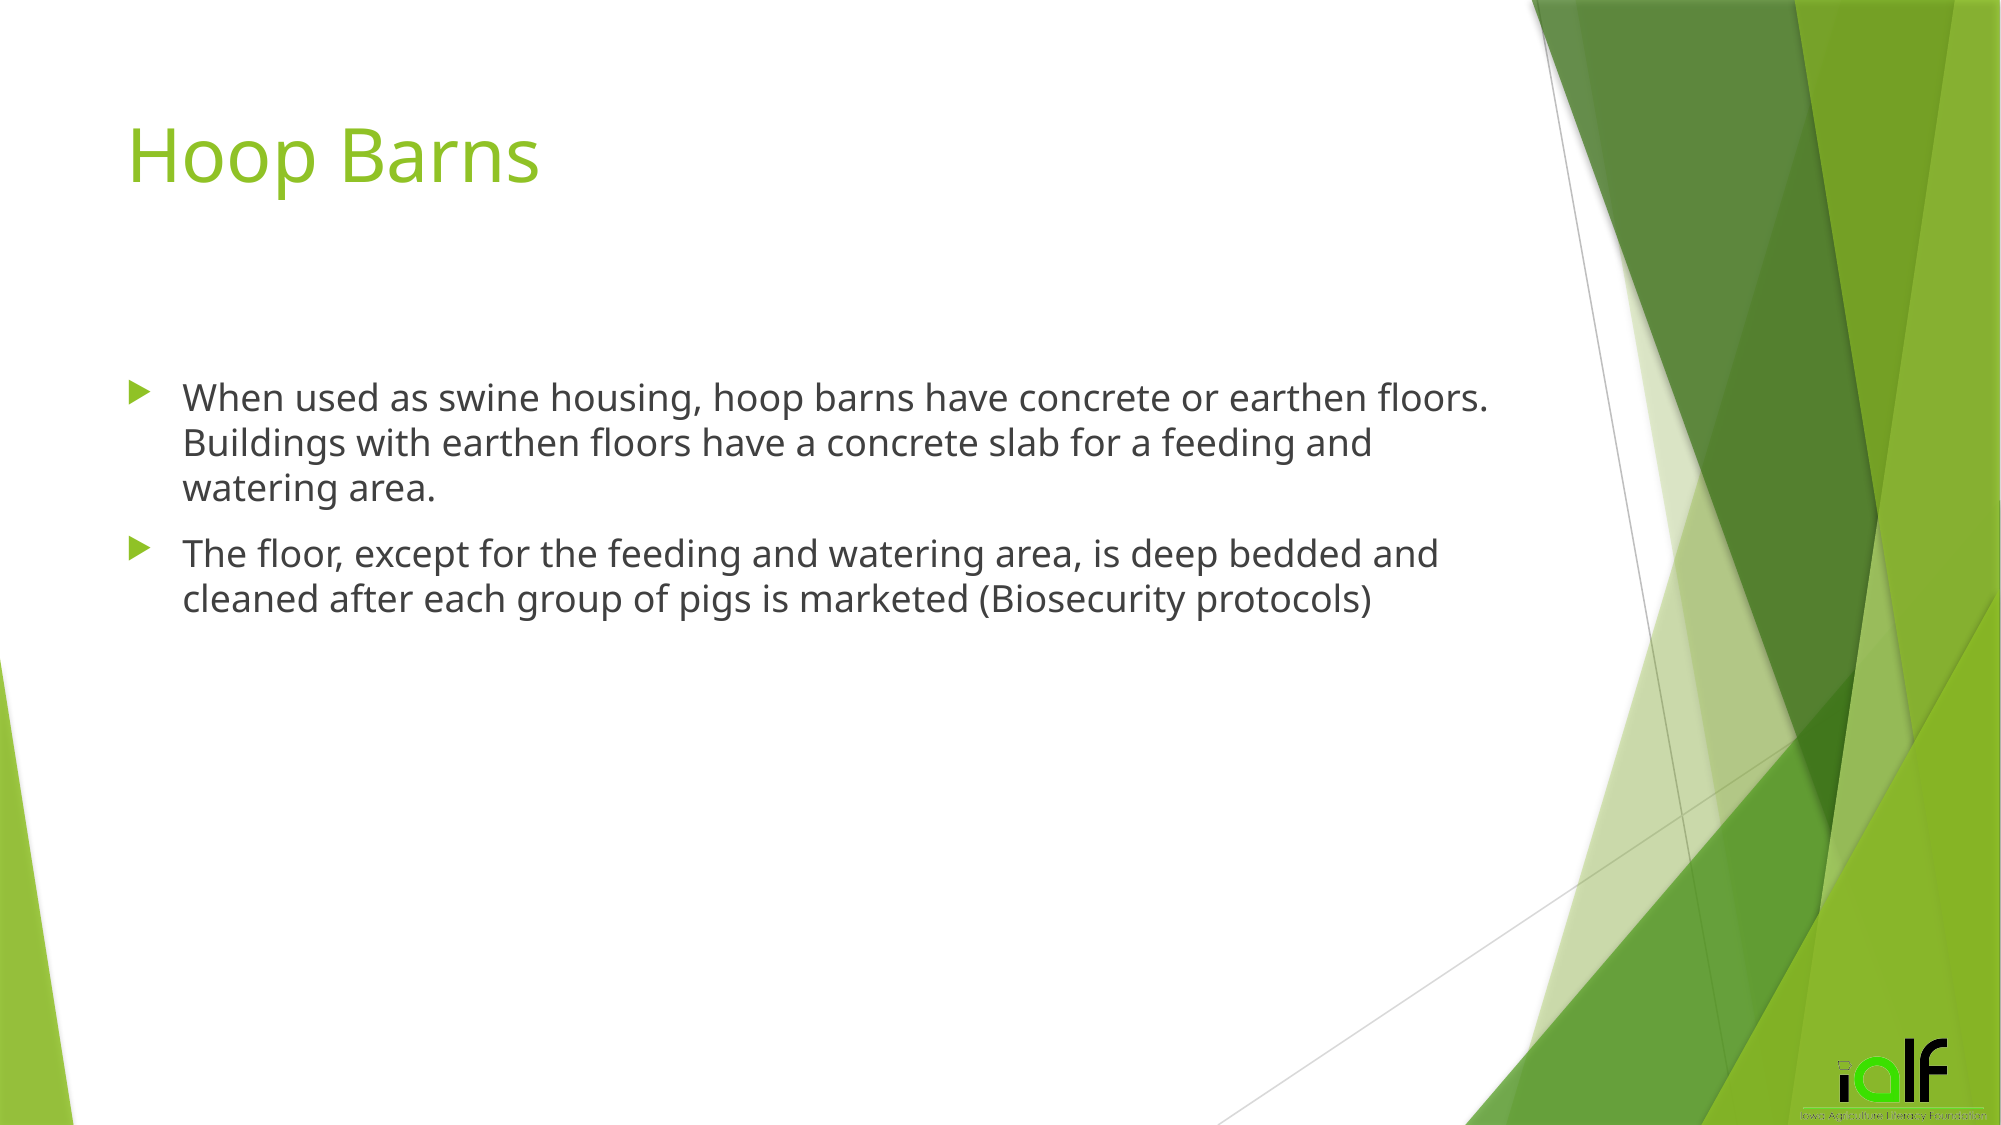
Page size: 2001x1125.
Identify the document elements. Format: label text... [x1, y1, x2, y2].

picture [1800, 1016, 1987, 1125]
title Hoop Barns [111, 99, 1522, 239]
list When used as swine housing, hoop barns have concrete or earthen floors. Buildings with earthen floors have a concrete slab for a feeding and watering area. The floor, except for the feeding and watering area, is deep bedded and cleaned after each group of pigs is marketed (Biosecurity protocols) [111, 239, 1522, 877]
